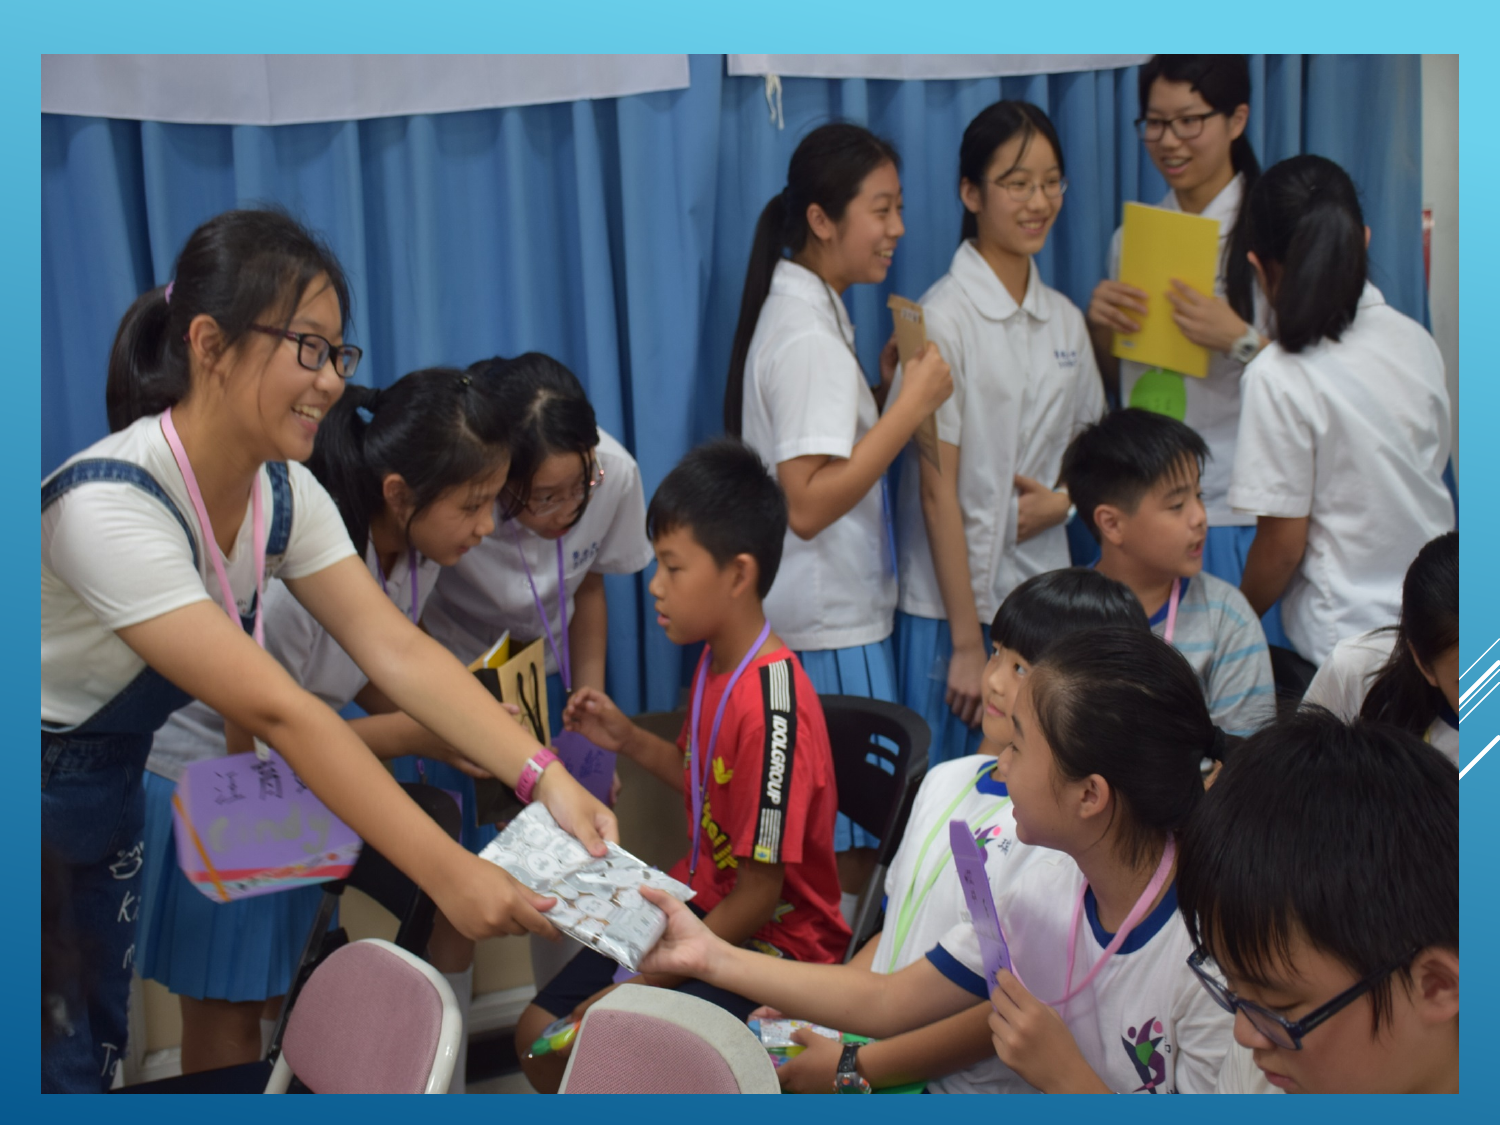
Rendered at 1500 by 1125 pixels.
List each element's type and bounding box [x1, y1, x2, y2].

picture [41, 54, 1459, 1095]
